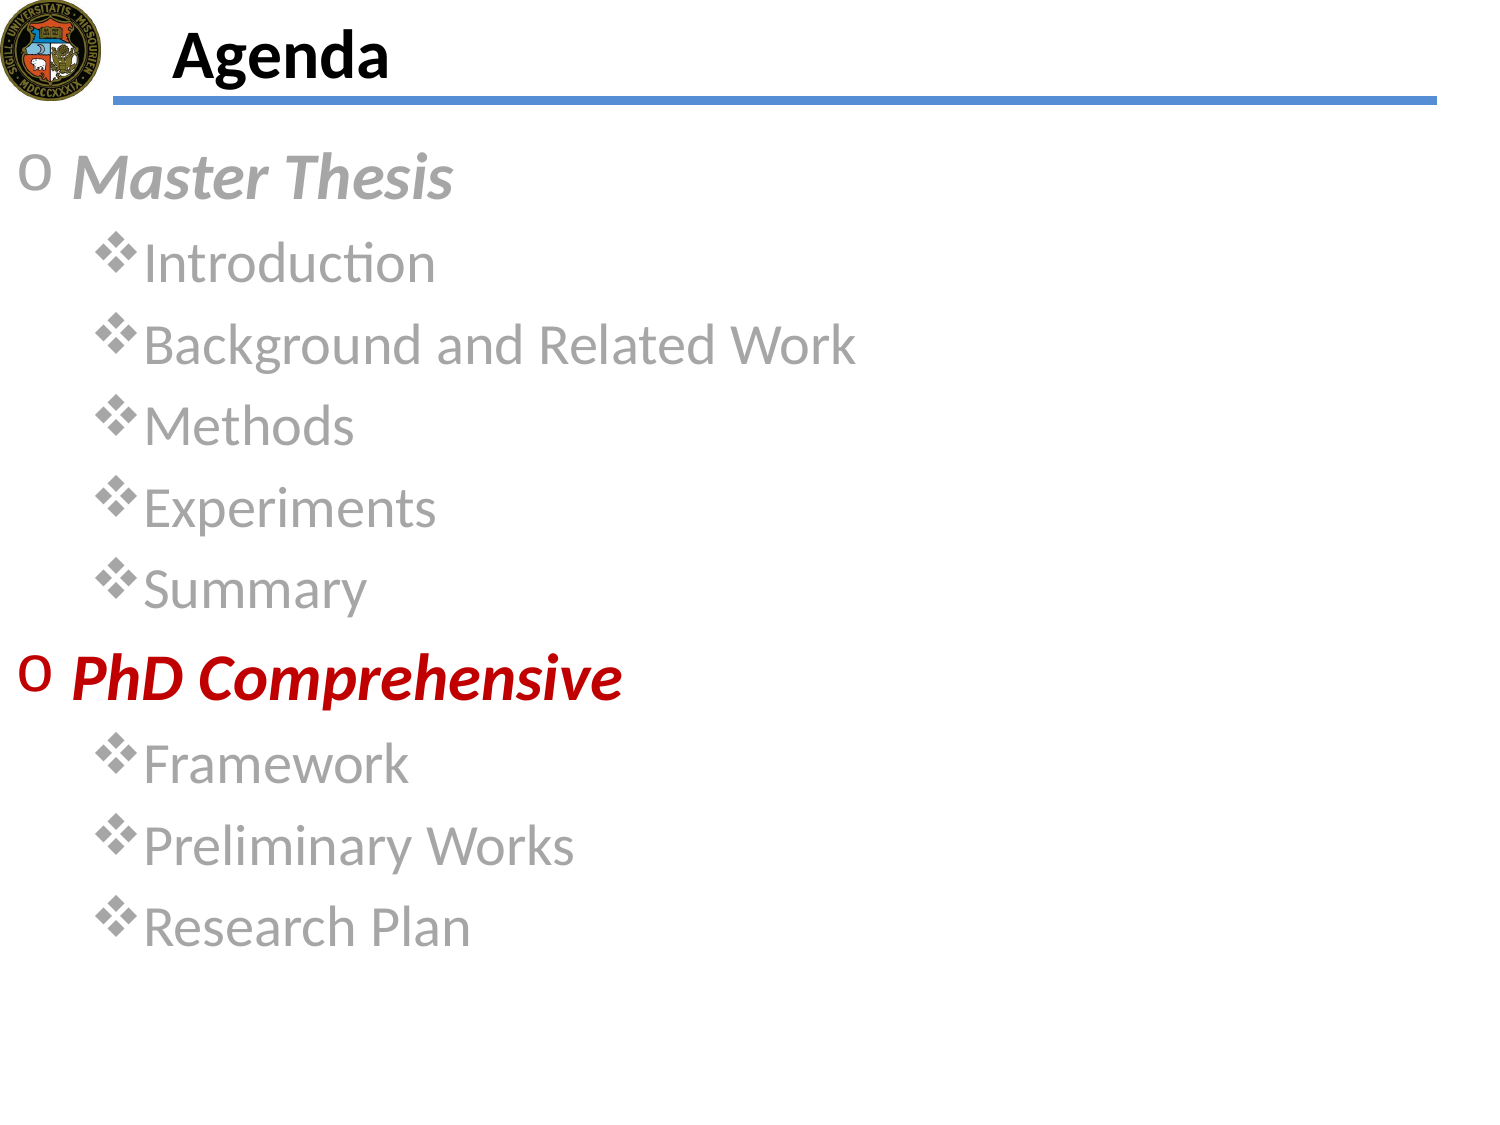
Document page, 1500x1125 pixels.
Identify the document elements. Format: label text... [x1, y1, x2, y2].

title Agenda [157, 1, 1338, 96]
list Master Thesis Introduction Background and Related Work Methods Experiments Summary PhD Comprehensive Framework Preliminary Works Research Plan [0, 125, 1500, 1125]
picture [0, 0, 101, 101]
